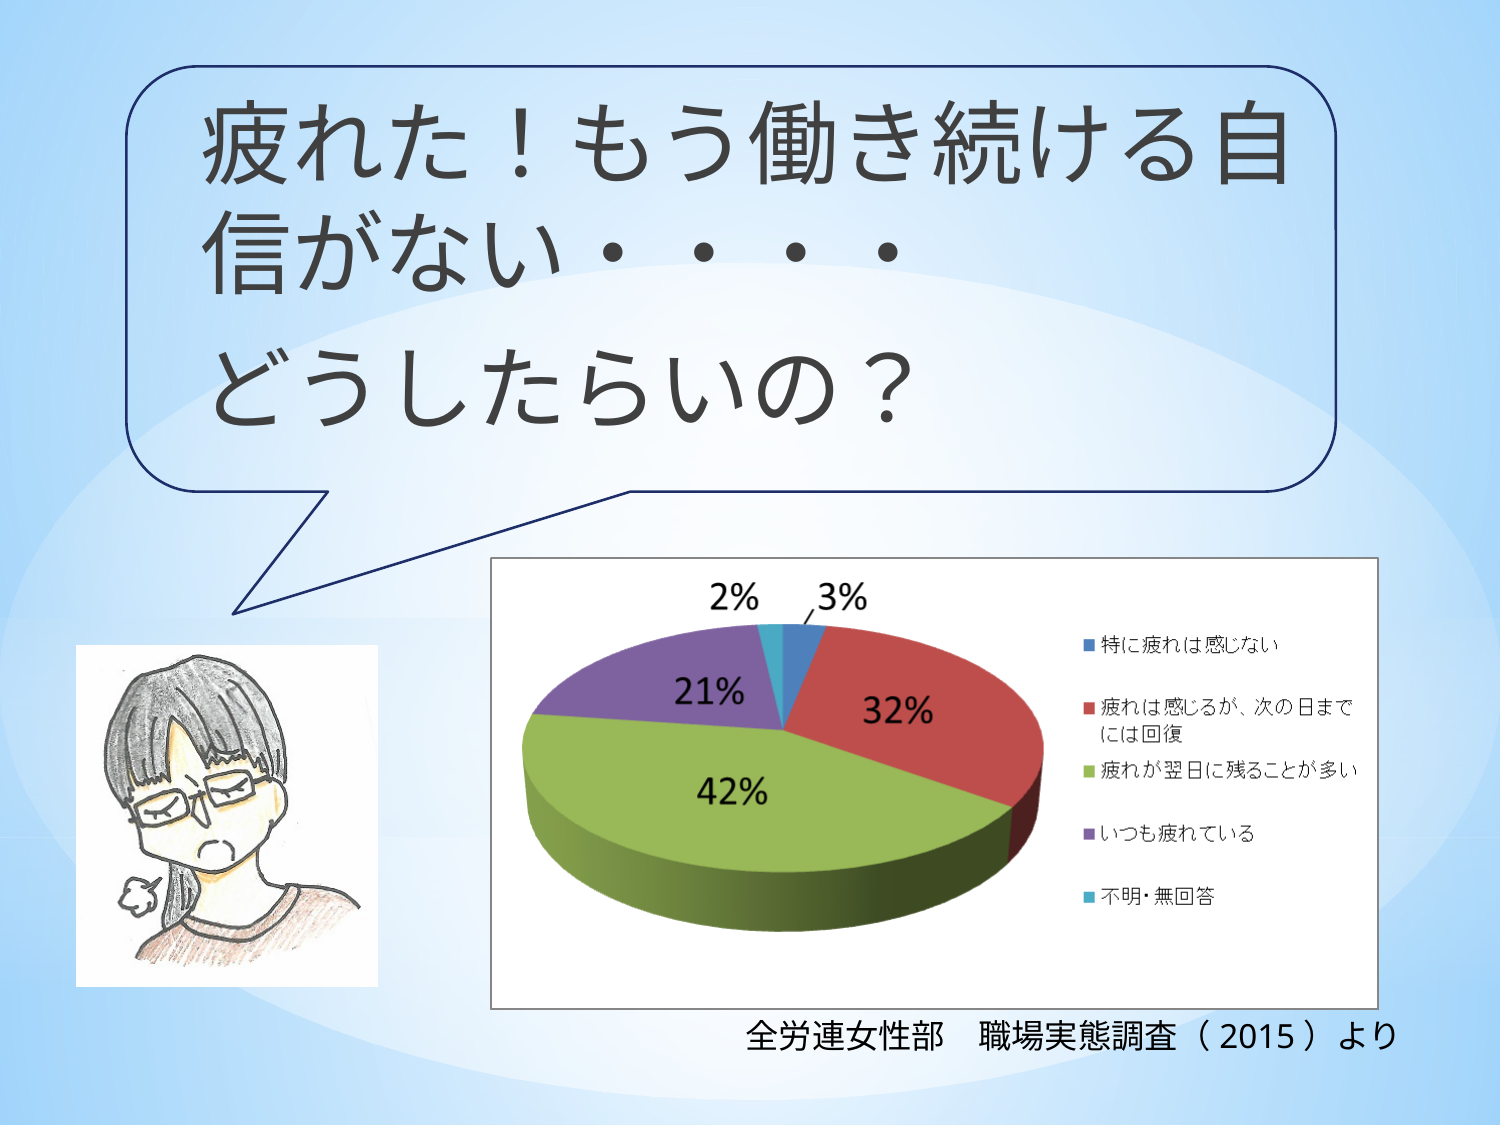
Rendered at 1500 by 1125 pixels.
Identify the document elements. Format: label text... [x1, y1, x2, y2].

picture [477, 557, 1379, 1010]
text_box 全労連女性部 職場実態調査（2015）より [731, 1008, 1454, 1063]
list 疲れた！もう働き続ける自信がない・・・・ どうしたらいの？ [618, 78, 1379, 498]
text_box [125, 65, 1338, 616]
list 疲れた！もう働き続ける自信がない・・・・ どうしたらいの？ [177, 491, 324, 498]
picture [76, 644, 378, 987]
